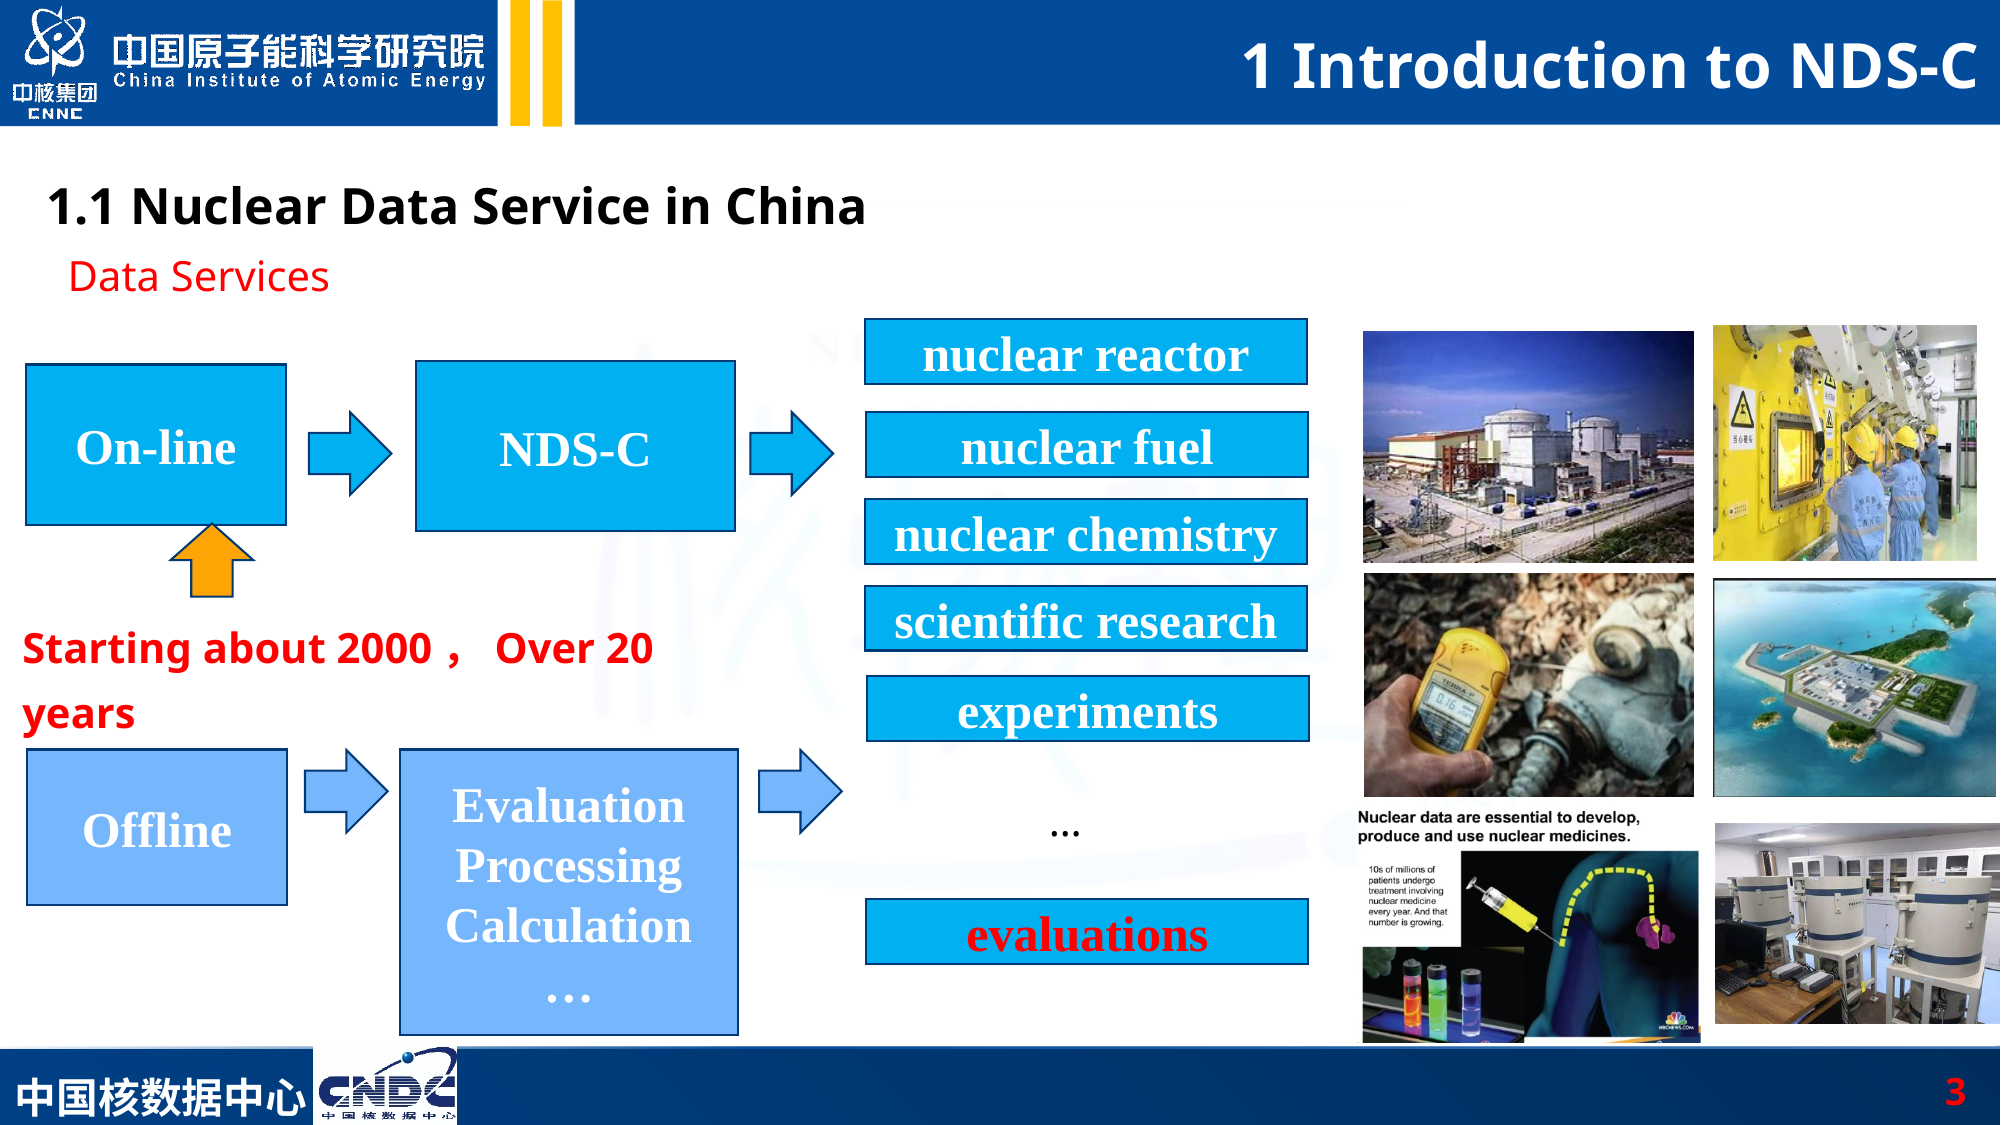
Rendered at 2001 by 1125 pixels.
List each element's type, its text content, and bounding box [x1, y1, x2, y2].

text_box [167, 522, 257, 598]
text_box scientific research [864, 585, 1308, 652]
text_box … [1033, 772, 1070, 853]
text_box Evaluation Processing Calculation … [399, 748, 739, 1036]
picture [1363, 331, 1694, 563]
picture [1715, 823, 2000, 1024]
text_box 1.1 Nuclear Data Service in China Data Services [31, 149, 2000, 308]
text_box evaluations [865, 898, 1309, 965]
text_box Offline [26, 748, 288, 906]
text_box experiments [866, 675, 1310, 742]
text_box 3 [1803, 1060, 1982, 1121]
text_box [303, 747, 390, 836]
text_box On-line [25, 363, 287, 526]
text_box nuclear chemistry [864, 498, 1308, 565]
picture [1364, 573, 1694, 797]
text_box Starting about 2000，Over 20 years [7, 599, 776, 745]
picture [1713, 325, 1977, 561]
picture [1356, 807, 1701, 1043]
text_box nuclear reactor [864, 318, 1308, 385]
text_box NDS-C [415, 360, 736, 532]
picture [1713, 578, 1996, 797]
text_box [758, 747, 844, 836]
text_box [307, 409, 393, 498]
picture [0, 1045, 2000, 1125]
text_box [749, 409, 835, 498]
text_box 1 Introduction to NDS-C [1035, 15, 2000, 111]
text_box nuclear fuel [865, 411, 1309, 478]
